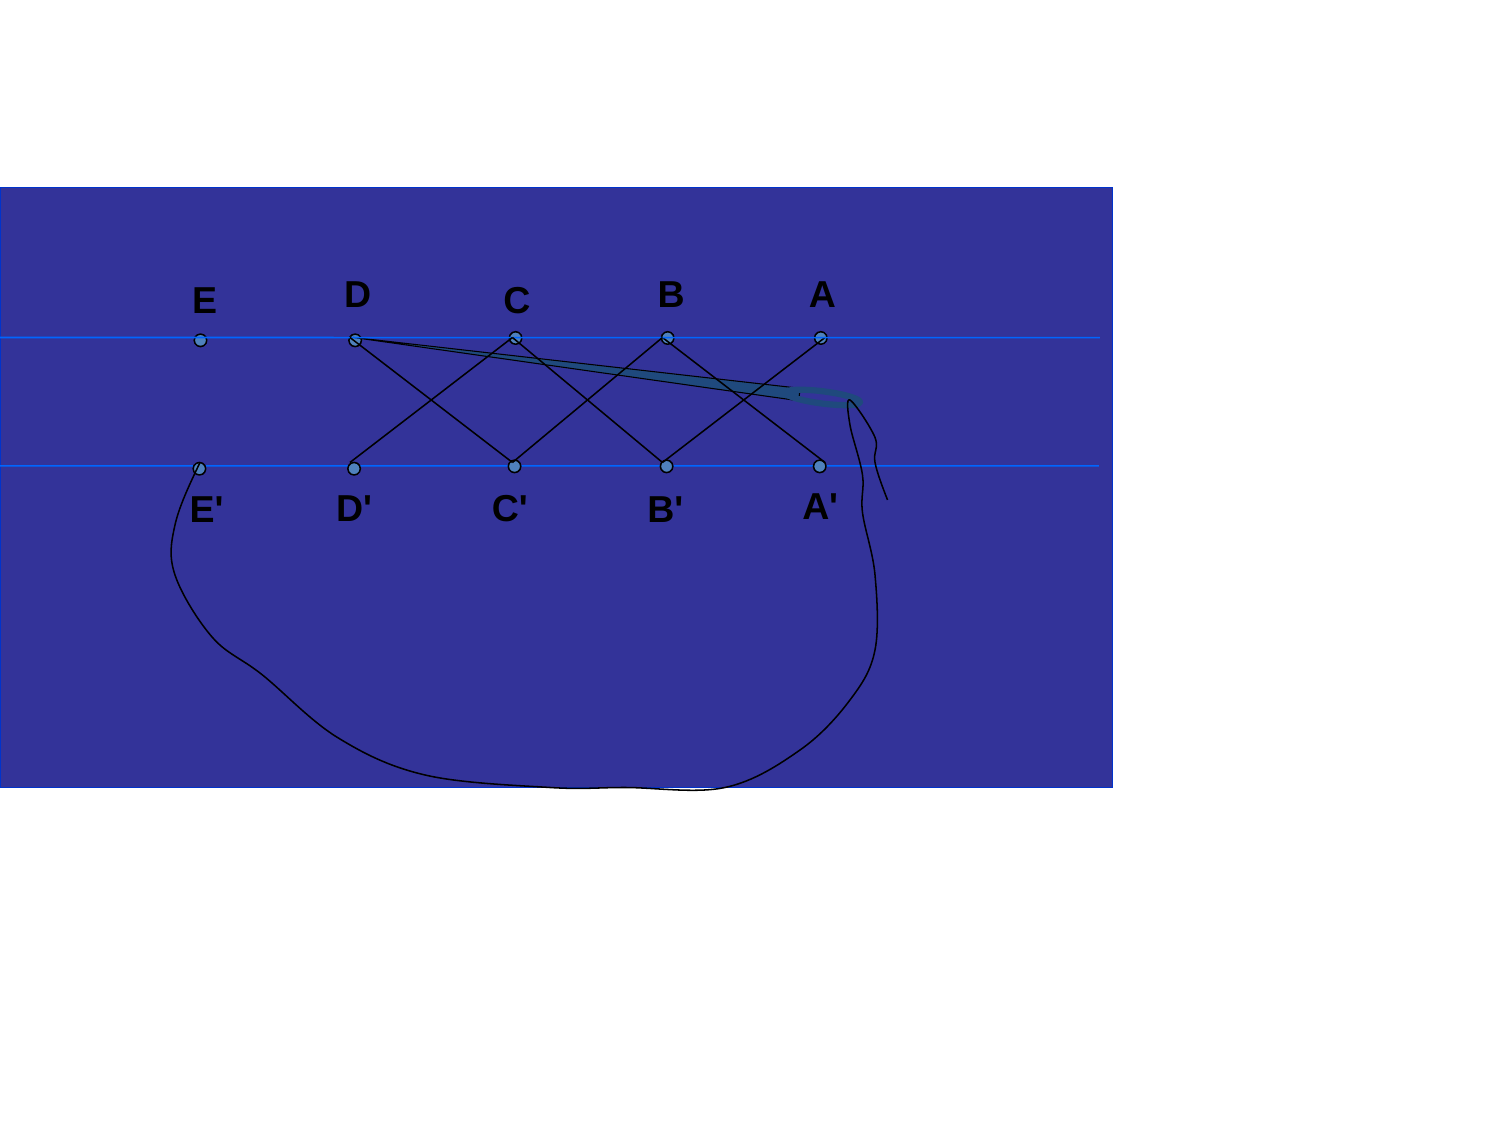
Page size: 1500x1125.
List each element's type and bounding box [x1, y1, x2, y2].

text_box [0, 187, 1113, 791]
